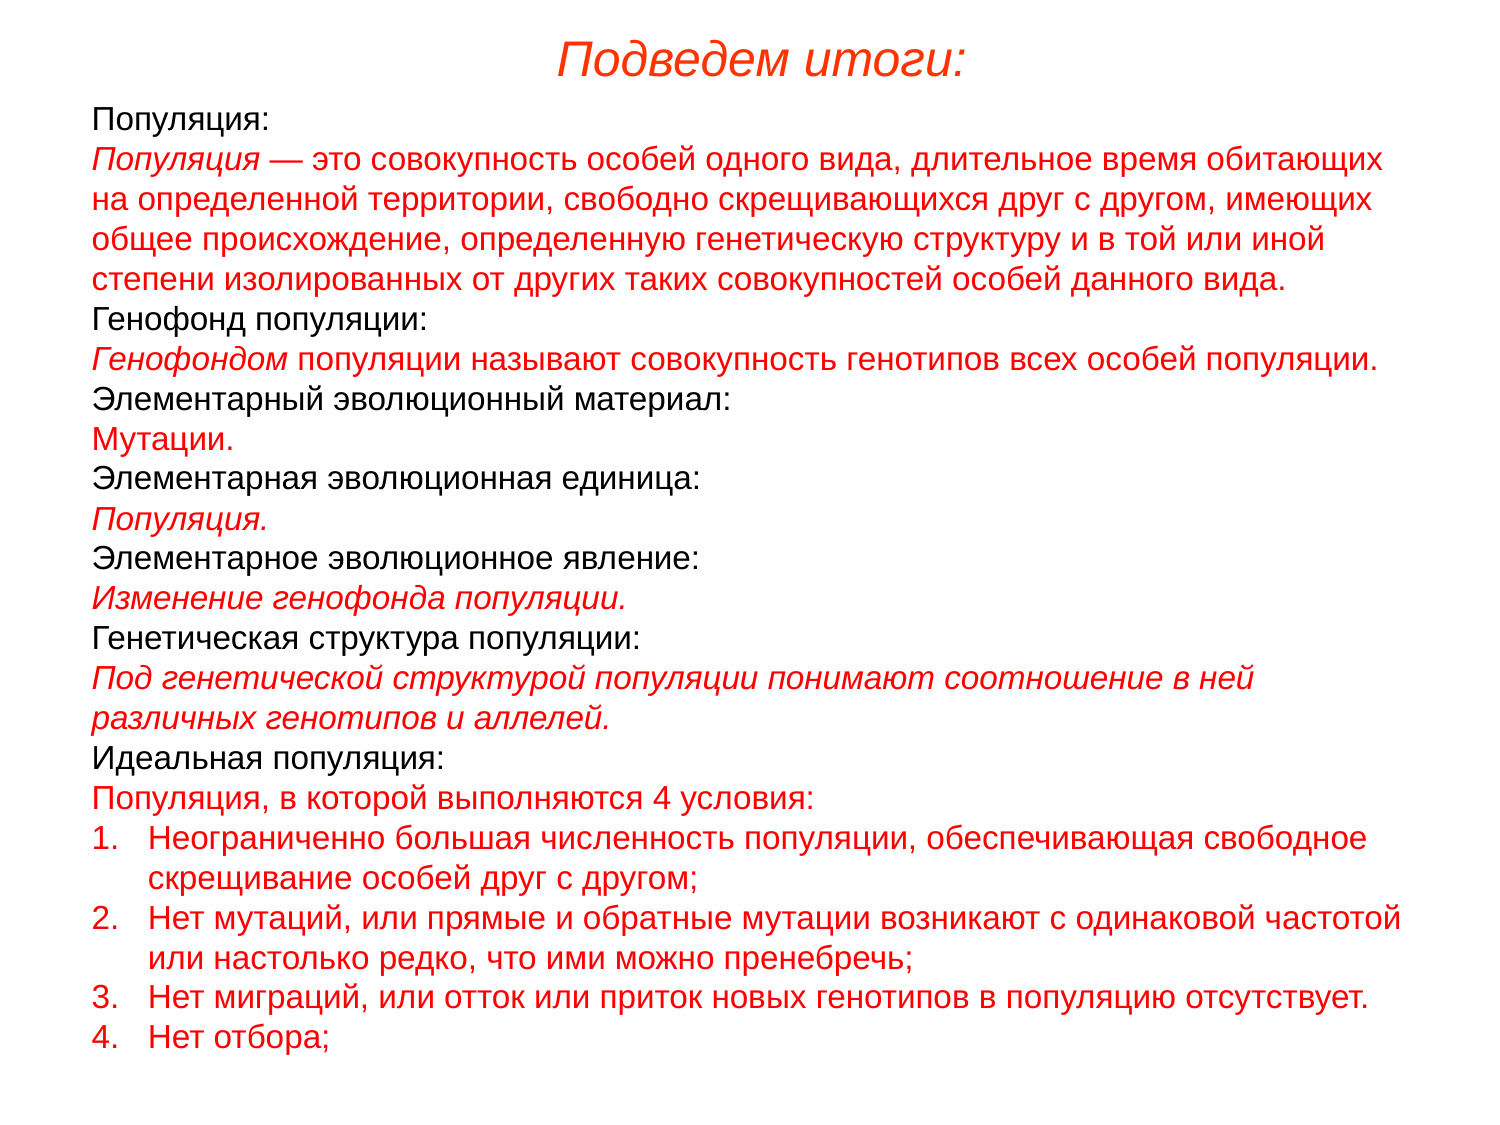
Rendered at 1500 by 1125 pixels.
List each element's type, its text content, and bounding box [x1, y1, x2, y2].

text_box Популяция: Популяция — это совокупность особей одного вида, длительное время обитающих на определенной территории, свободно скрещивающихся друг с другом, имеющих общее происхождение, определенную генетическую структуру и в той или иной степени изолированных от других таких совокупностей особей данного вида. Генофонд популяции: Генофондом популяции называют совокупность генотипов всех особей популяции. Элементарный эволюционный материал: Мутации. Элементарная эволюционная единица: Популяция. Элементарное эволюционное явление: Изменение генофонда популяции. Генетическая структура популяции: Под генетической структурой популяции понимают соотношение в ней различных генотипов и аллелей. Идеальная популяция: Популяция, в которой выполняются 4 условия: Неограниченно большая численность популяции, обеспечивающая свободное скрещивание особей друг с другом; Нет мутаций, или прямые и обратные мутации возникают с одинаковой частотой или настолько редко, что ими можно пренебречь; Нет миграций, или отток или приток новых генотипов в популяцию отсутствует. Нет отбора; [76, 90, 1436, 1063]
text_box Подведем итоги: [230, 18, 1294, 94]
